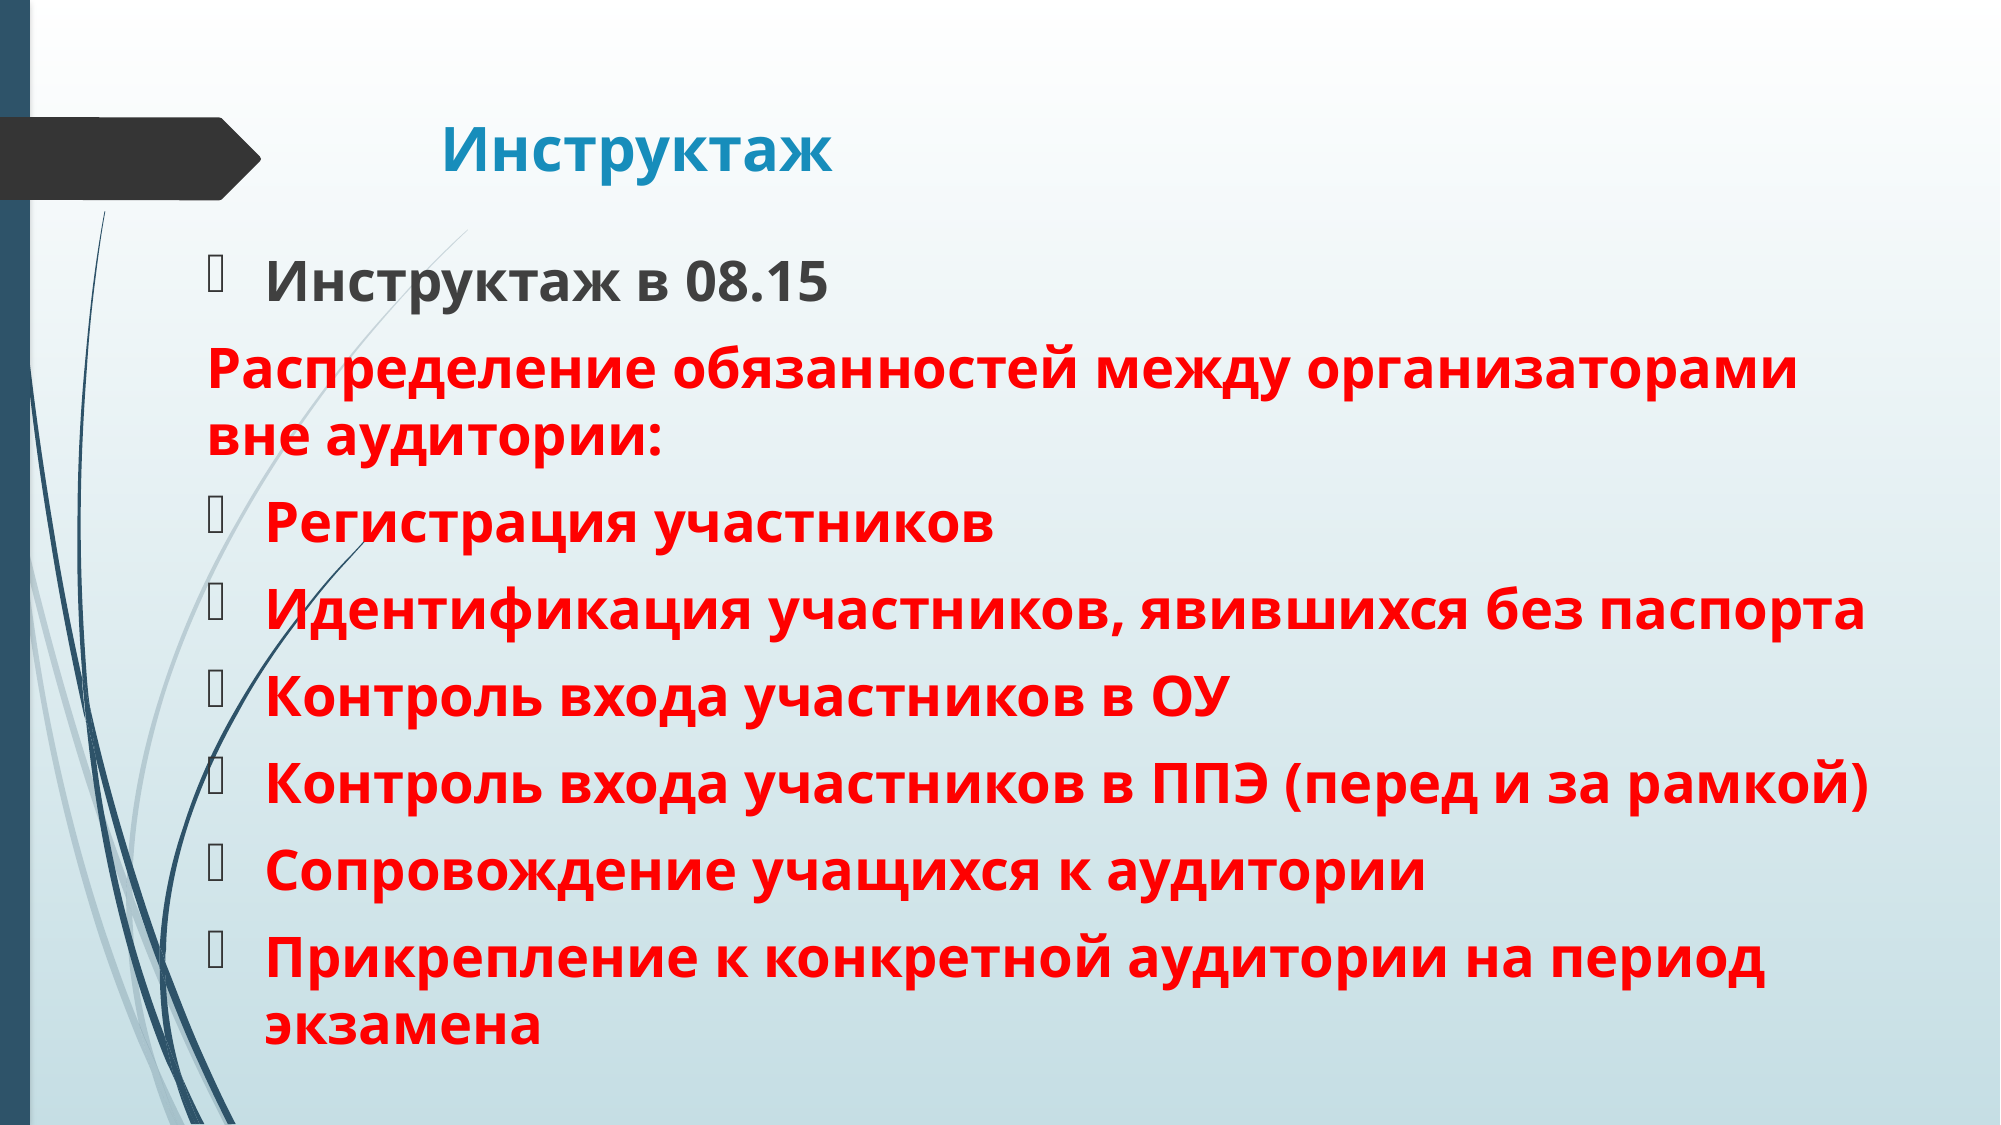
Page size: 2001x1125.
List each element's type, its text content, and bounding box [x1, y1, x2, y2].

title Инструктаж [425, 102, 1888, 192]
list Инструктаж в 08.15 Распределение обязанностей между организаторами вне аудитории: Регистрация участников Идентификация участников, явившихся без паспорта Контроль входа участников в ОУ Контроль входа участников в ППЭ (перед и за рамкой) Сопровождение учащихся к аудитории Прикрепление к конкретной аудитории на период экзамена [191, 238, 1888, 1086]
